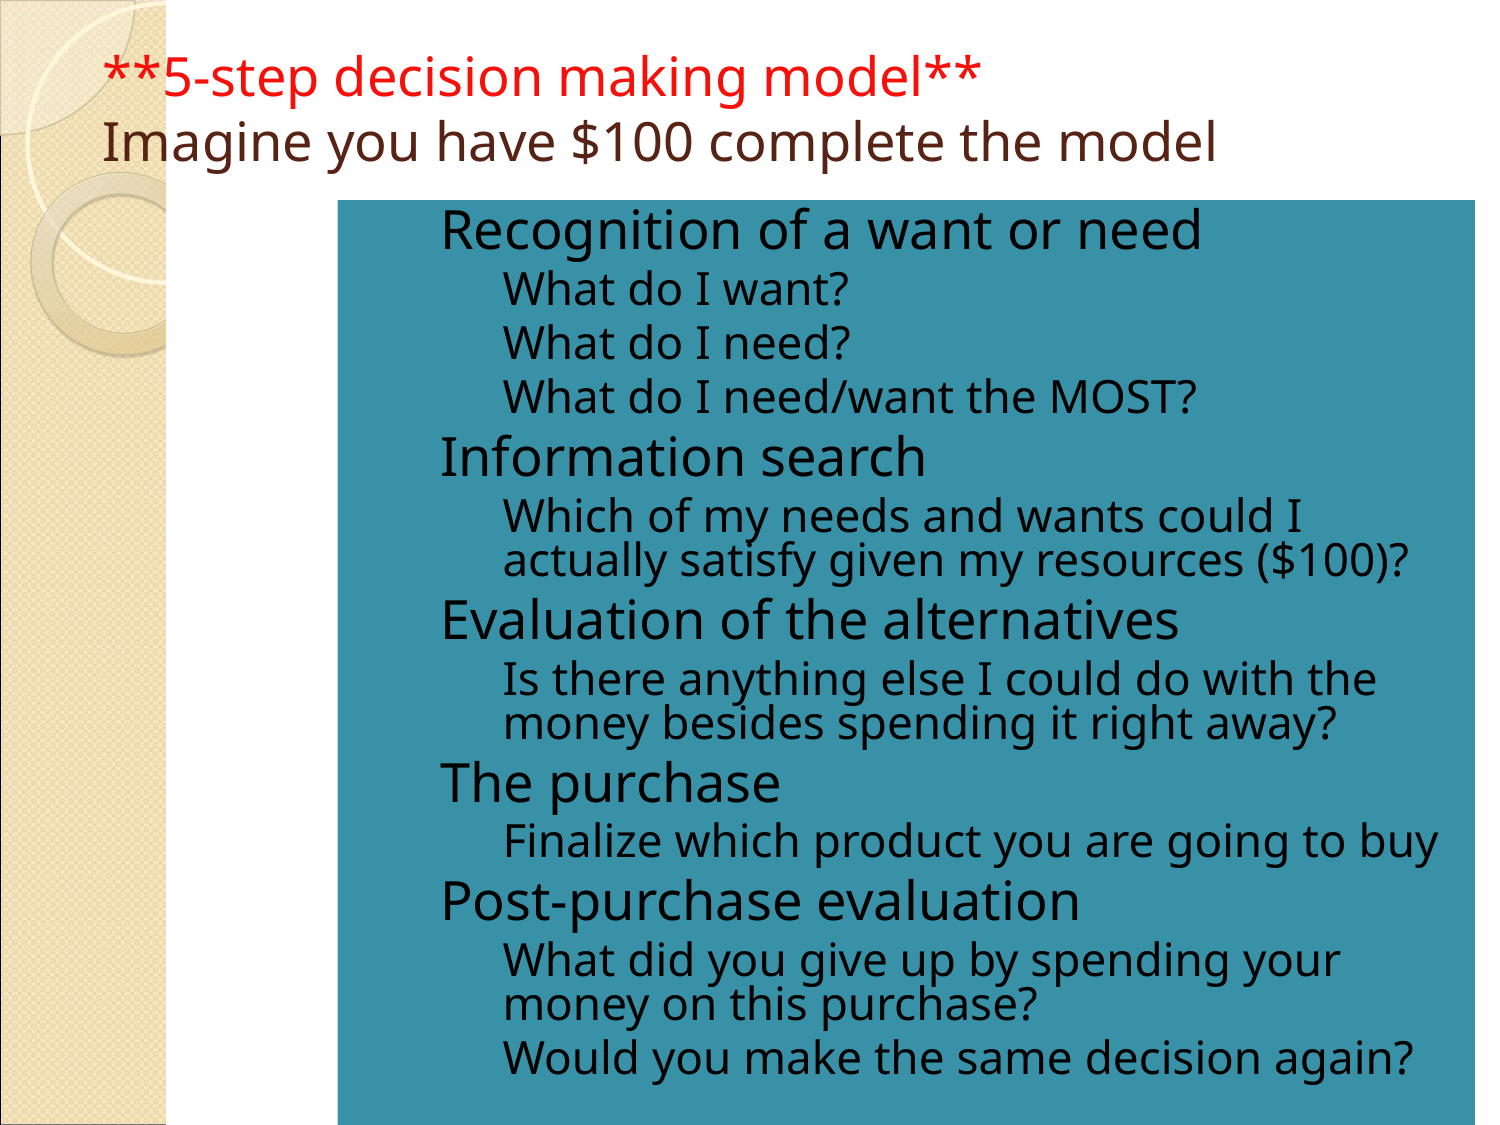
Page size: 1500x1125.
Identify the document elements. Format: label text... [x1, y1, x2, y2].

list Recognition of a want or need What do I want? What do I need? What do I need/want the MOST? Information search Which of my needs and wants could I actually satisfy given my resources ($100)? Evaluation of the alternatives Is there anything else I could do with the money besides spending it right away? The purchase Finalize which product you are going to buy Post-purchase evaluation What did you give up by spending your money on this purchase? Would you make the same decision again? [337, 200, 1475, 1125]
title **5-step decision making model** Imagine you have $100 complete the model [87, 0, 1438, 150]
picture [0, 106, 166, 1125]
